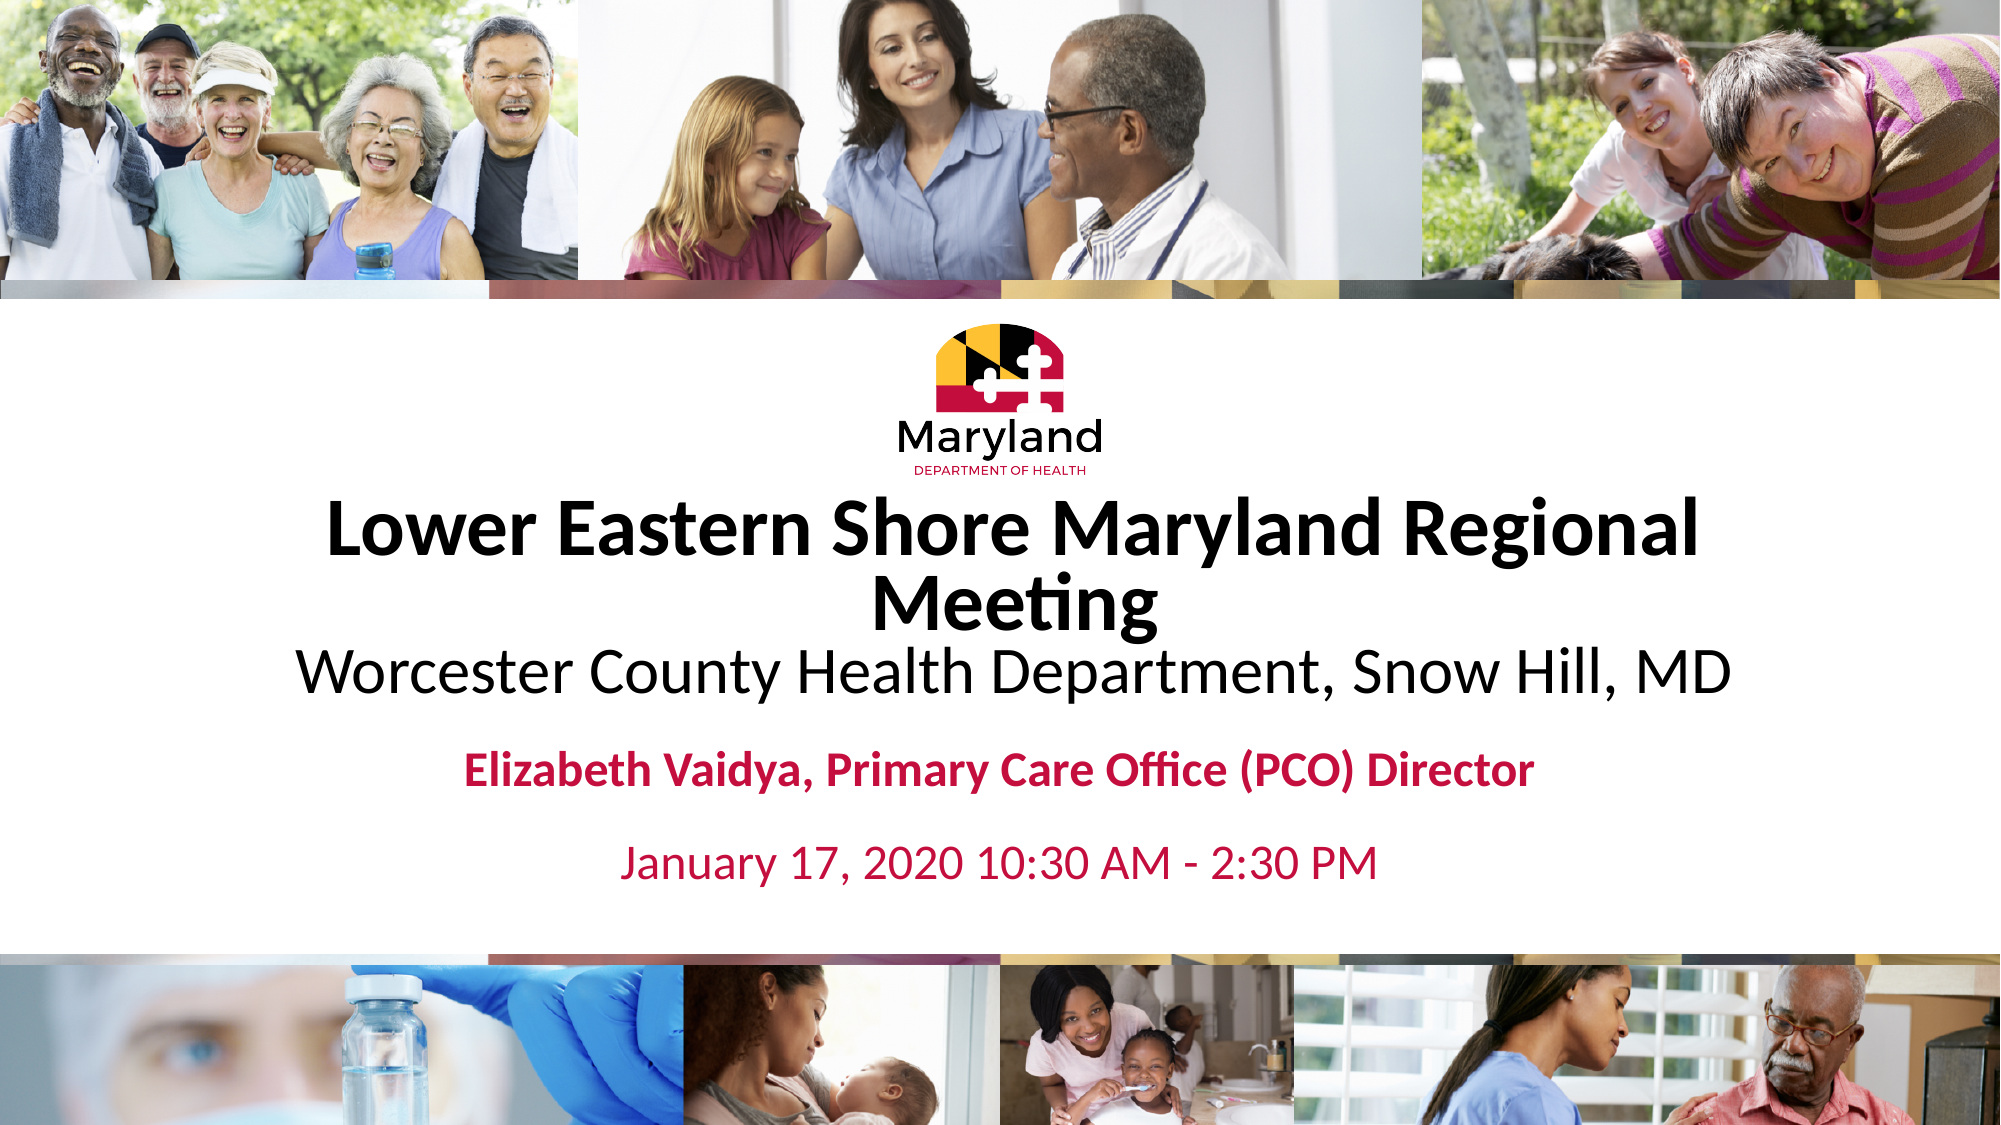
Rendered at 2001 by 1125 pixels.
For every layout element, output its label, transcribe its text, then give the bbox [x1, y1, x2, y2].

picture [899, 311, 1101, 460]
title Lower Eastern Shore Maryland Regional Meeting Worcester County Health Department, Snow Hill, MD [249, 460, 1779, 714]
subtitle Elizabeth Vaidya, Primary Care Office (PCO) Director [249, 742, 1750, 807]
list January 17, 2020 10:30 AM - 2:30 PM [249, 835, 1750, 896]
picture [0, 954, 2000, 1125]
picture [0, 0, 2000, 300]
